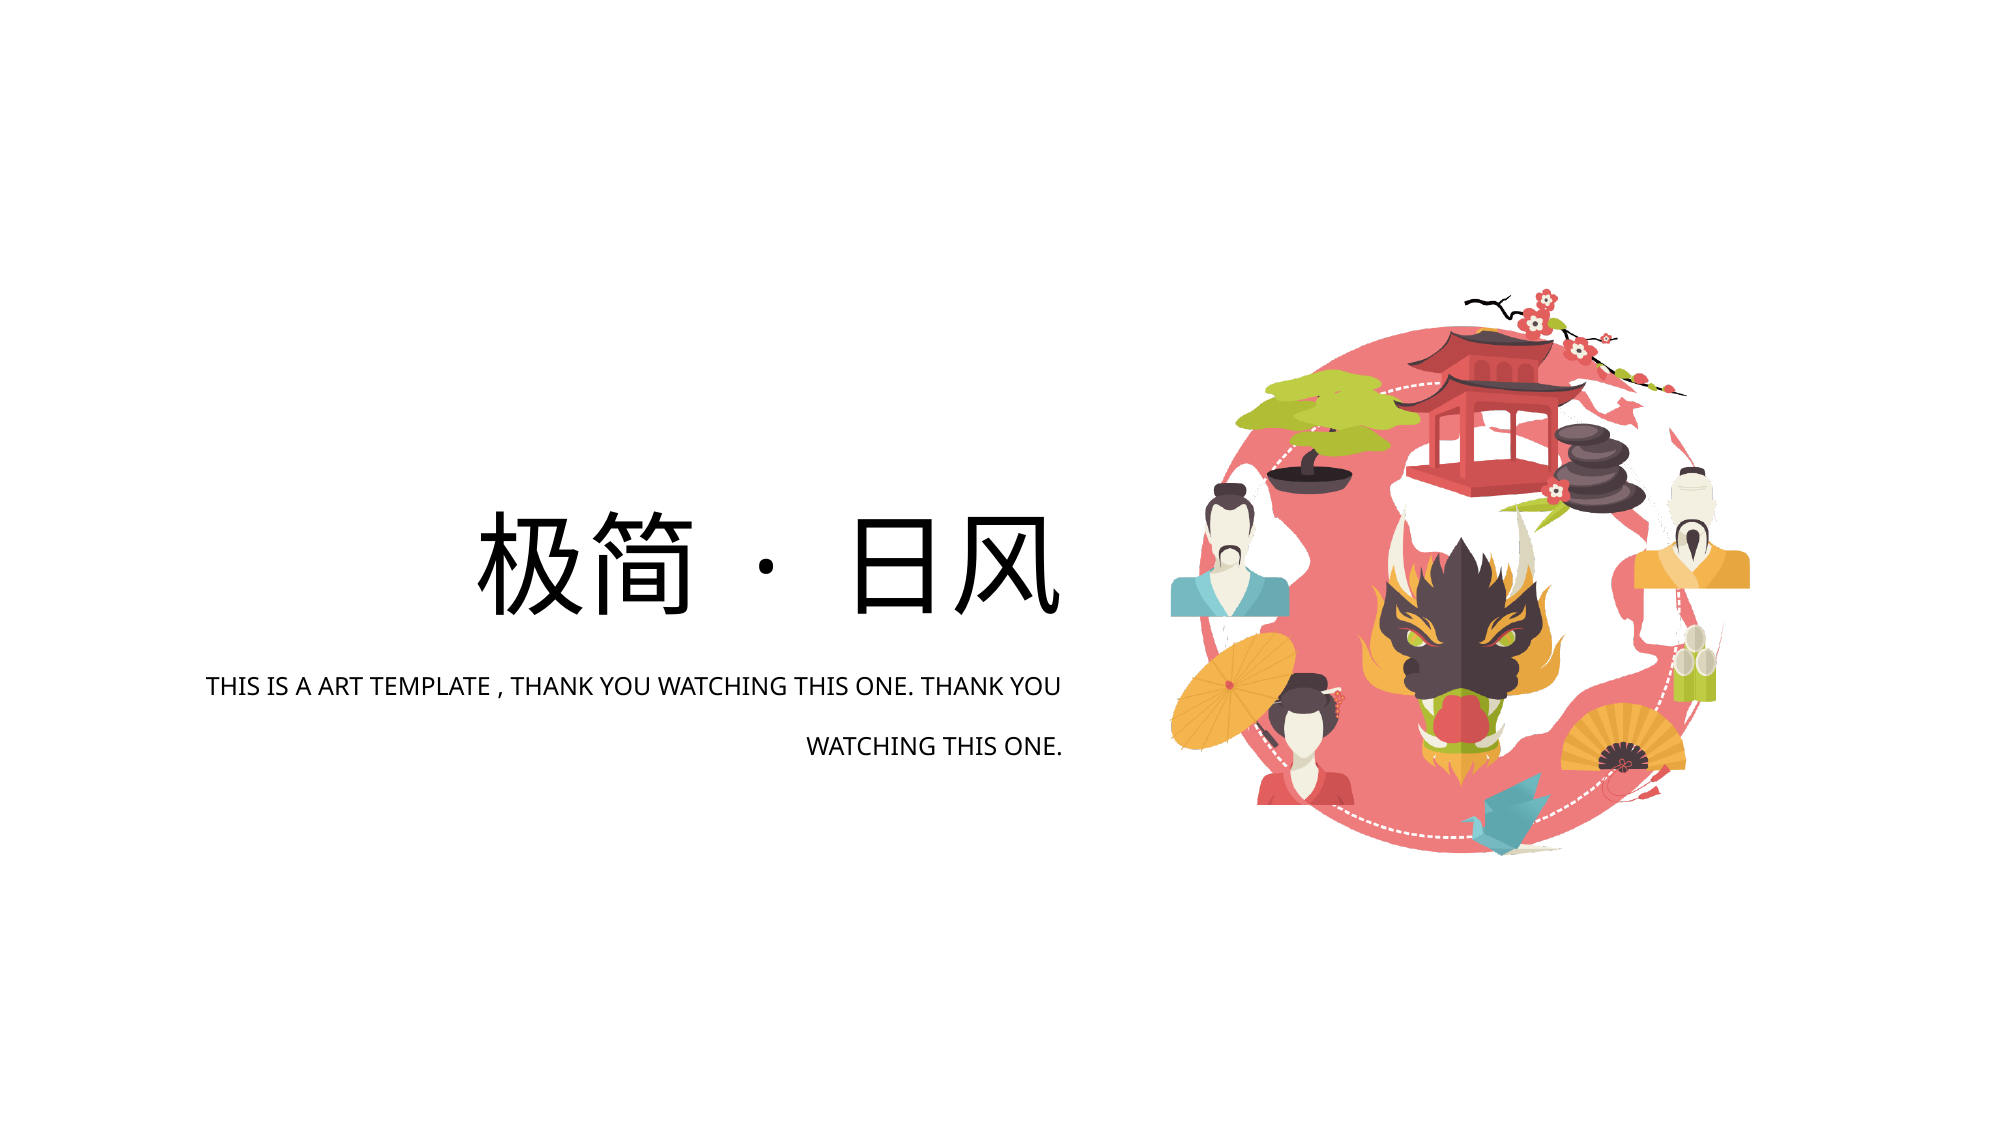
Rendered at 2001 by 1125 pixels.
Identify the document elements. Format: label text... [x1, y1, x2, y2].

text_box THIS IS A ART TEMPLATE , THANK YOU WATCHING THIS ONE. THANK YOU WATCHING THIS ONE. [110, 633, 1079, 768]
text_box 极简 · 日风 [171, 486, 1079, 633]
picture [1135, 244, 1762, 880]
